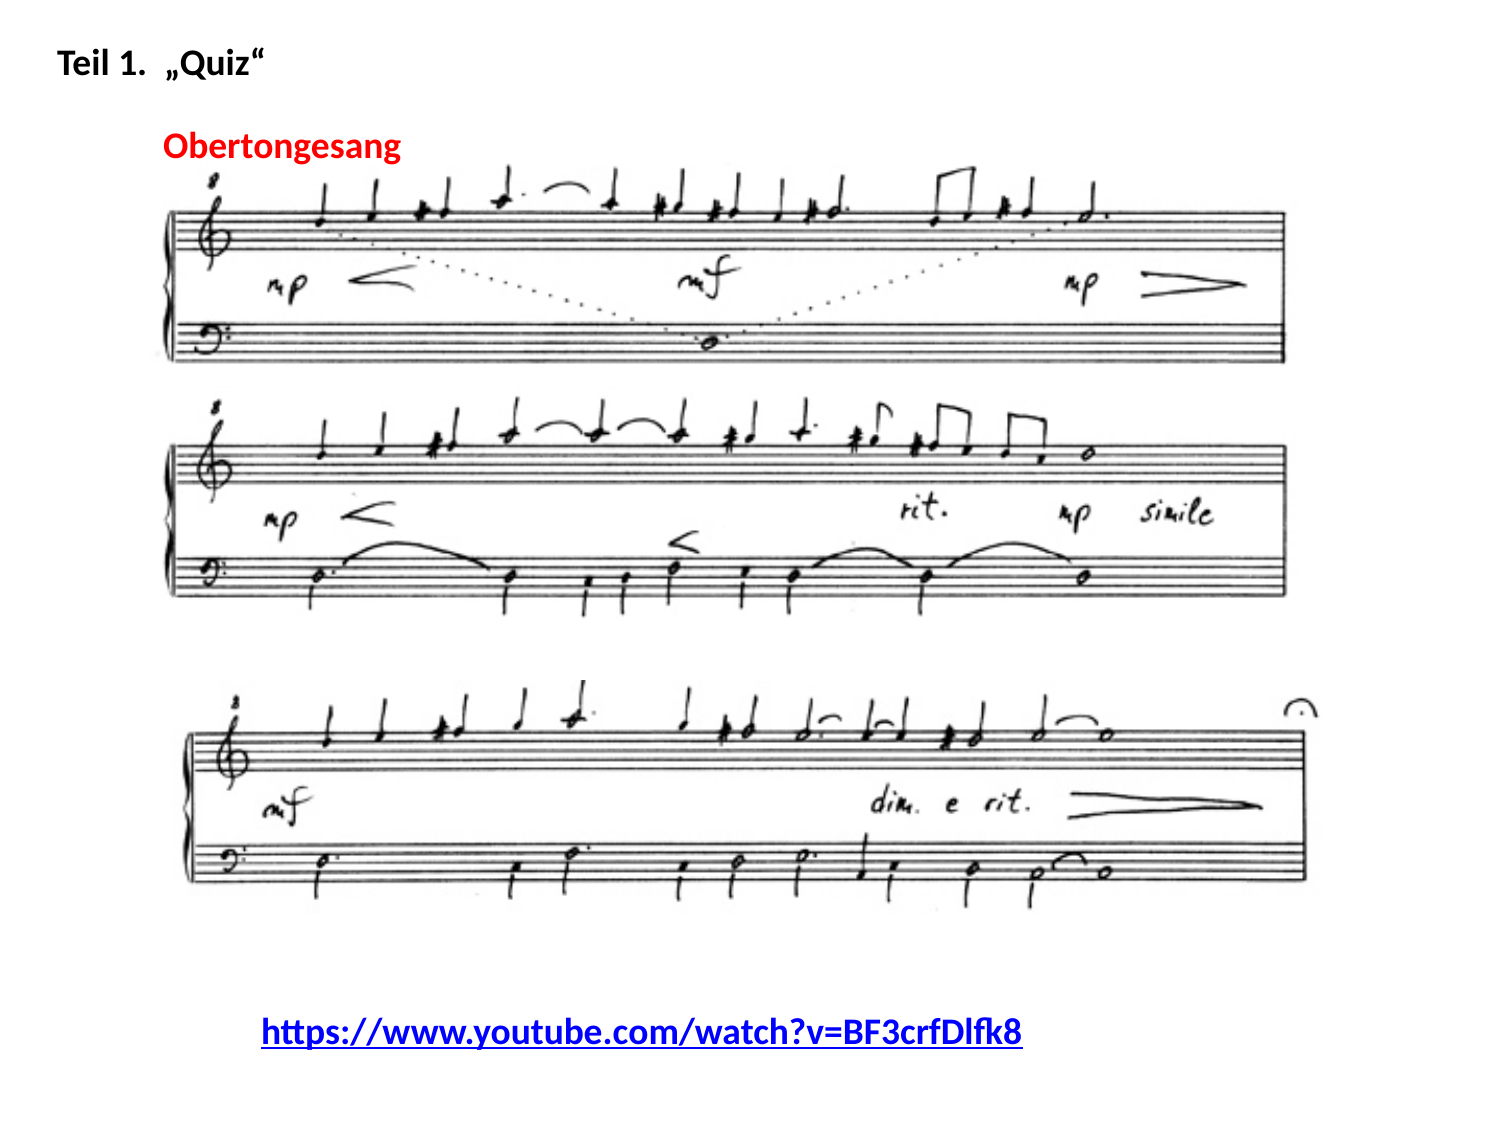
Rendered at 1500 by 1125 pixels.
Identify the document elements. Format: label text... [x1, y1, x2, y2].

picture [147, 148, 1300, 626]
text_box Obertongesang [148, 113, 417, 147]
text_box Teil 1. „Quiz“ [42, 30, 282, 91]
picture [170, 680, 1324, 921]
text_box https://www.youtube.com/watch?v=BF3crfDlfk8 [246, 999, 1038, 1060]
